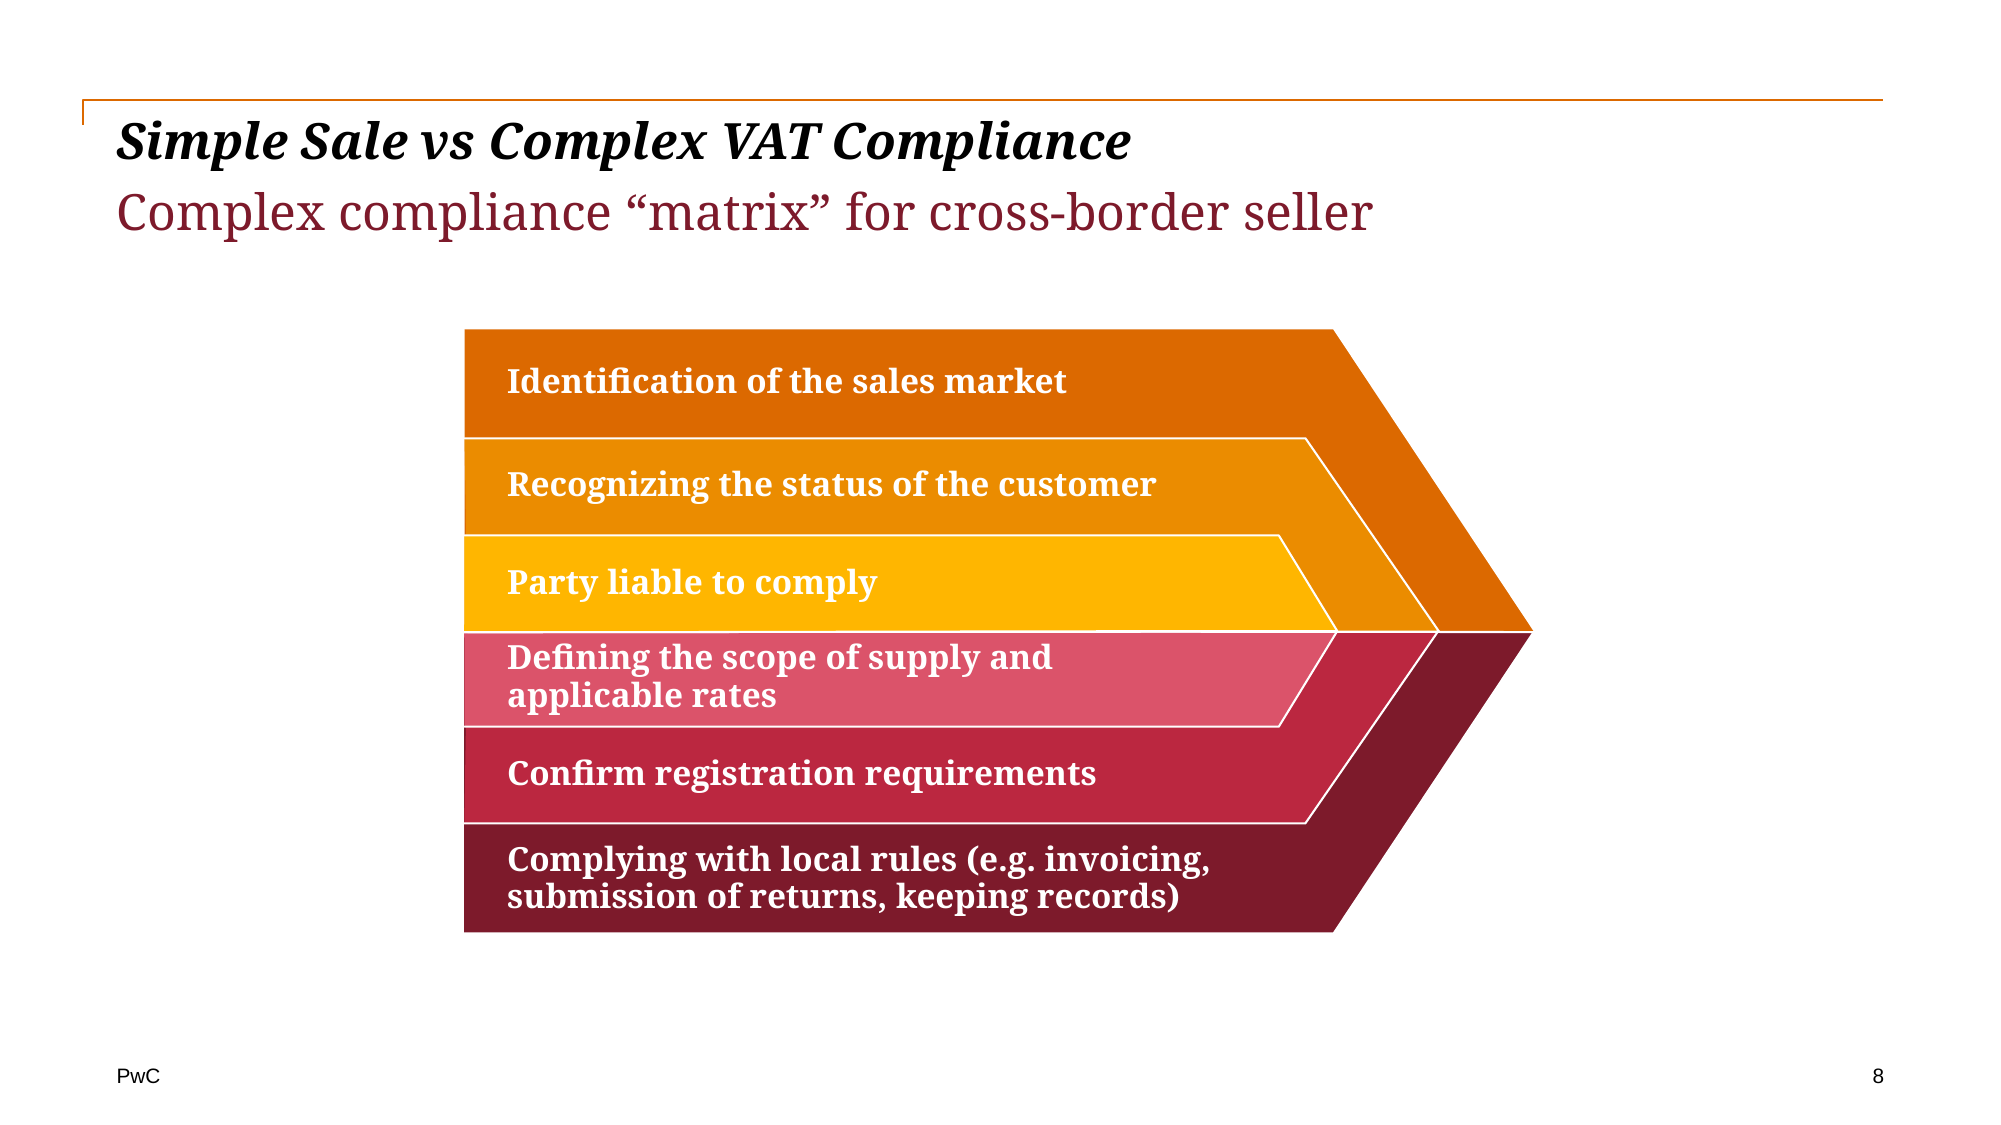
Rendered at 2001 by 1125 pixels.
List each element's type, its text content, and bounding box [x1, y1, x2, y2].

text_box [464, 632, 1438, 824]
text_box Simple Sale vs Complex VAT Compliance [116, 109, 1894, 179]
text_box Complying with local rules (e.g. invoicing, submission of returns, keeping records) [507, 840, 1316, 917]
text_box [464, 438, 1440, 632]
text_box Defining the scope of supply and applicable rates [507, 638, 1209, 715]
text_box Confirm registration requirements [507, 755, 1209, 794]
text_box Recognizing the status of the customer [507, 466, 1209, 505]
text_box Party liable to comply [507, 564, 1209, 603]
text_box Complex compliance “matrix” for cross-border seller [116, 179, 1894, 248]
text_box [464, 535, 1338, 633]
slide_number 8 [1550, 1062, 1884, 1088]
text_box [464, 632, 1534, 934]
text_box [464, 328, 1536, 633]
text_box Identification of the sales market [507, 362, 1209, 401]
text_box [464, 632, 1337, 727]
